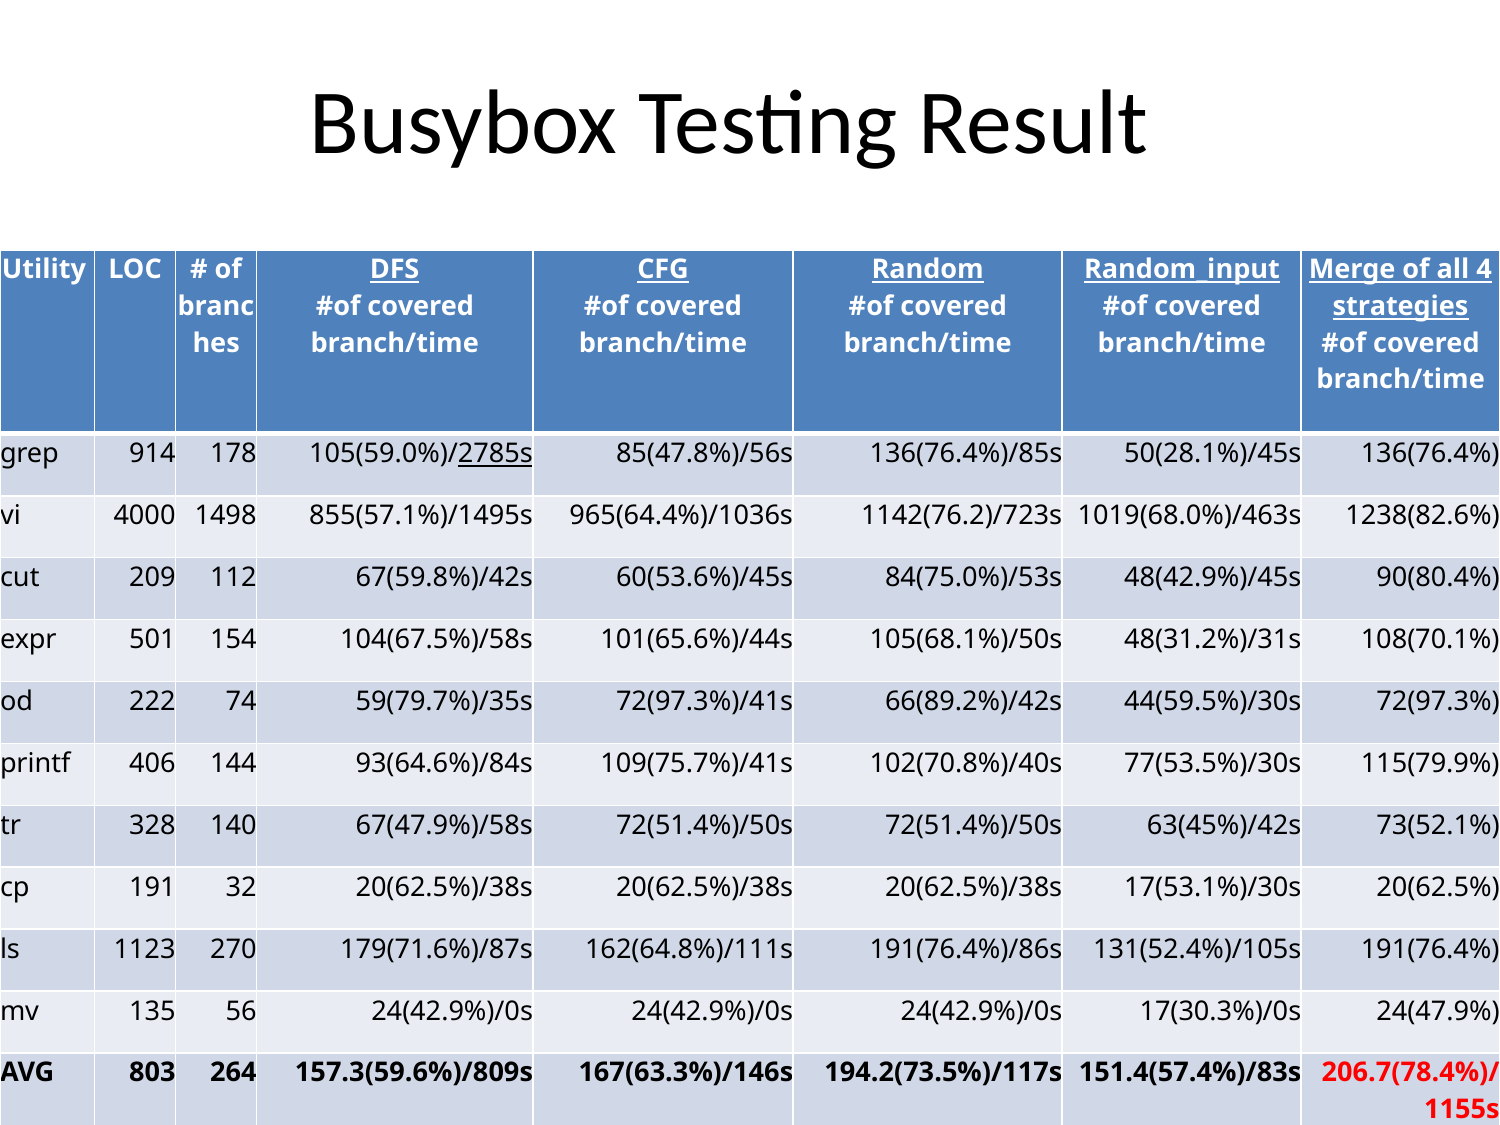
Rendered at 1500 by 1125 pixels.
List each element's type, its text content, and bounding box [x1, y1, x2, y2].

table_cell 20(62.5%)/38s [257, 868, 532, 928]
table_cell 72(97.3%) [1302, 682, 1499, 743]
table_cell 84(75.0%)/53s [794, 558, 1061, 619]
table_cell 24(47.9%) [1302, 992, 1499, 1052]
table_cell 72(97.3%)/41s [534, 682, 792, 743]
table_cell 167(63.3%)/146s [534, 1054, 792, 1125]
table_cell 115(79.9%) [1302, 744, 1499, 805]
table_cell 855(57.1%)/1495s [257, 497, 532, 557]
table_cell 101(65.6%)/44s [534, 620, 792, 681]
table_cell 72(51.4%)/50s [534, 806, 792, 866]
table_cell 270 [176, 930, 256, 990]
table_cell 73(52.1%) [1302, 806, 1499, 866]
table_cell 1142(76.2)/723s [794, 497, 1061, 557]
table_header Merge of all 4 strategies #of covered branch/time [1302, 251, 1499, 431]
table_cell 24(42.9%)/0s [534, 992, 792, 1052]
table_cell 157.3(59.6%)/809s [257, 1054, 532, 1125]
table_cell 109(75.7%)/41s [534, 744, 792, 805]
table_cell cut [1, 558, 94, 619]
table_cell 191(76.4%)/86s [794, 930, 1061, 990]
table_cell 93(64.6%)/84s [257, 744, 532, 805]
table_cell 140 [176, 806, 256, 866]
table_cell expr [1, 620, 94, 681]
table_header Utility [1, 251, 94, 431]
table_cell 328 [95, 806, 175, 866]
table_cell 112 [176, 558, 256, 619]
table_cell 144 [176, 744, 256, 805]
table_cell 50(28.1%)/45s [1063, 436, 1300, 495]
table_cell 60(53.6%)/45s [534, 558, 792, 619]
table_cell 67(47.9%)/58s [257, 806, 532, 866]
table_cell 59(79.7%)/35s [257, 682, 532, 743]
table_cell cp [1, 868, 94, 928]
table_cell 191 [95, 868, 175, 928]
table_cell 136(76.4%)/85s [794, 436, 1061, 495]
table_cell 77(53.5%)/30s [1063, 744, 1300, 805]
table_cell 102(70.8%)/40s [794, 744, 1061, 805]
table_cell 154 [176, 620, 256, 681]
table_cell tr [1, 806, 94, 866]
table_cell 1498 [176, 497, 256, 557]
table_cell printf [1, 744, 94, 805]
table_cell 48(42.9%)/45s [1063, 558, 1300, 619]
table_cell 44(59.5%)/30s [1063, 682, 1300, 743]
table_cell 104(67.5%)/58s [257, 620, 532, 681]
table_cell 90(80.4%) [1302, 558, 1499, 619]
table_cell 136(76.4%) [1302, 436, 1499, 495]
table_cell 1238(82.6%) [1302, 497, 1499, 557]
table_cell 20(62.5%)/38s [794, 868, 1061, 928]
table_cell 131(52.4%)/105s [1063, 930, 1300, 990]
table_cell 66(89.2%)/42s [794, 682, 1061, 743]
table_cell 151.4(57.4%)/83s [1063, 1054, 1300, 1125]
table_cell 191(76.4%) [1302, 930, 1499, 990]
table_cell 105(59.0%)/2785s [257, 436, 532, 495]
table_cell 194.2(73.5%)/117s [794, 1054, 1061, 1125]
table_cell 4000 [95, 497, 175, 557]
table_header Random_input #of covered branch/time [1063, 251, 1300, 431]
table_cell 1123 [95, 930, 175, 990]
table_cell 965(64.4%)/1036s [534, 497, 792, 557]
table_cell 105(68.1%)/50s [794, 620, 1061, 681]
table_cell 162(64.8%)/111s [534, 930, 792, 990]
table_cell 1019(68.0%)/463s [1063, 497, 1300, 557]
table_cell 178 [176, 436, 256, 495]
table_header DFS #of covered branch/time [257, 251, 532, 431]
table_cell 20(62.5%) [1302, 868, 1499, 928]
table_cell 24(42.9%)/0s [257, 992, 532, 1052]
list [0, 149, 1500, 249]
table_cell AVG [1, 1054, 94, 1125]
table_cell 72(51.4%)/50s [794, 806, 1061, 866]
table_cell od [1, 682, 94, 743]
table_cell 74 [176, 682, 256, 743]
table_cell 48(31.2%)/31s [1063, 620, 1300, 681]
table_cell 914 [95, 436, 175, 495]
table_cell 85(47.8%)/56s [534, 436, 792, 495]
table_cell ls [1, 930, 94, 990]
table_cell 803 [95, 1054, 175, 1125]
table_cell 206.7(78.4%)/ 1155s [1302, 1054, 1499, 1125]
table_cell 17(53.1%)/30s [1063, 868, 1300, 928]
table_cell 108(70.1%) [1302, 620, 1499, 681]
table_cell 135 [95, 992, 175, 1052]
table_cell 20(62.5%)/38s [534, 868, 792, 928]
table_cell 209 [95, 558, 175, 619]
table_cell 17(30.3%)/0s [1063, 992, 1300, 1052]
table_header # of branches [176, 251, 256, 431]
table_cell 56 [176, 992, 256, 1052]
table_header Random #of covered branch/time [794, 251, 1061, 431]
table_cell 222 [95, 682, 175, 743]
table_header CFG #of covered branch/time [534, 251, 792, 431]
table_cell 24(42.9%)/0s [794, 992, 1061, 1052]
table_cell 179(71.6%)/87s [257, 930, 532, 990]
table_header LOC [95, 251, 175, 431]
title Busybox Testing Result [75, 23, 1425, 149]
table_cell 501 [95, 620, 175, 681]
table_cell 67(59.8%)/42s [257, 558, 532, 619]
table_cell 63(45%)/42s [1063, 806, 1300, 866]
table_cell mv [1, 992, 94, 1052]
table_cell 406 [95, 744, 175, 805]
table_cell 32 [176, 868, 256, 928]
table_cell grep [1, 436, 94, 495]
table_cell vi [1, 497, 94, 557]
table_cell 264 [176, 1054, 256, 1125]
